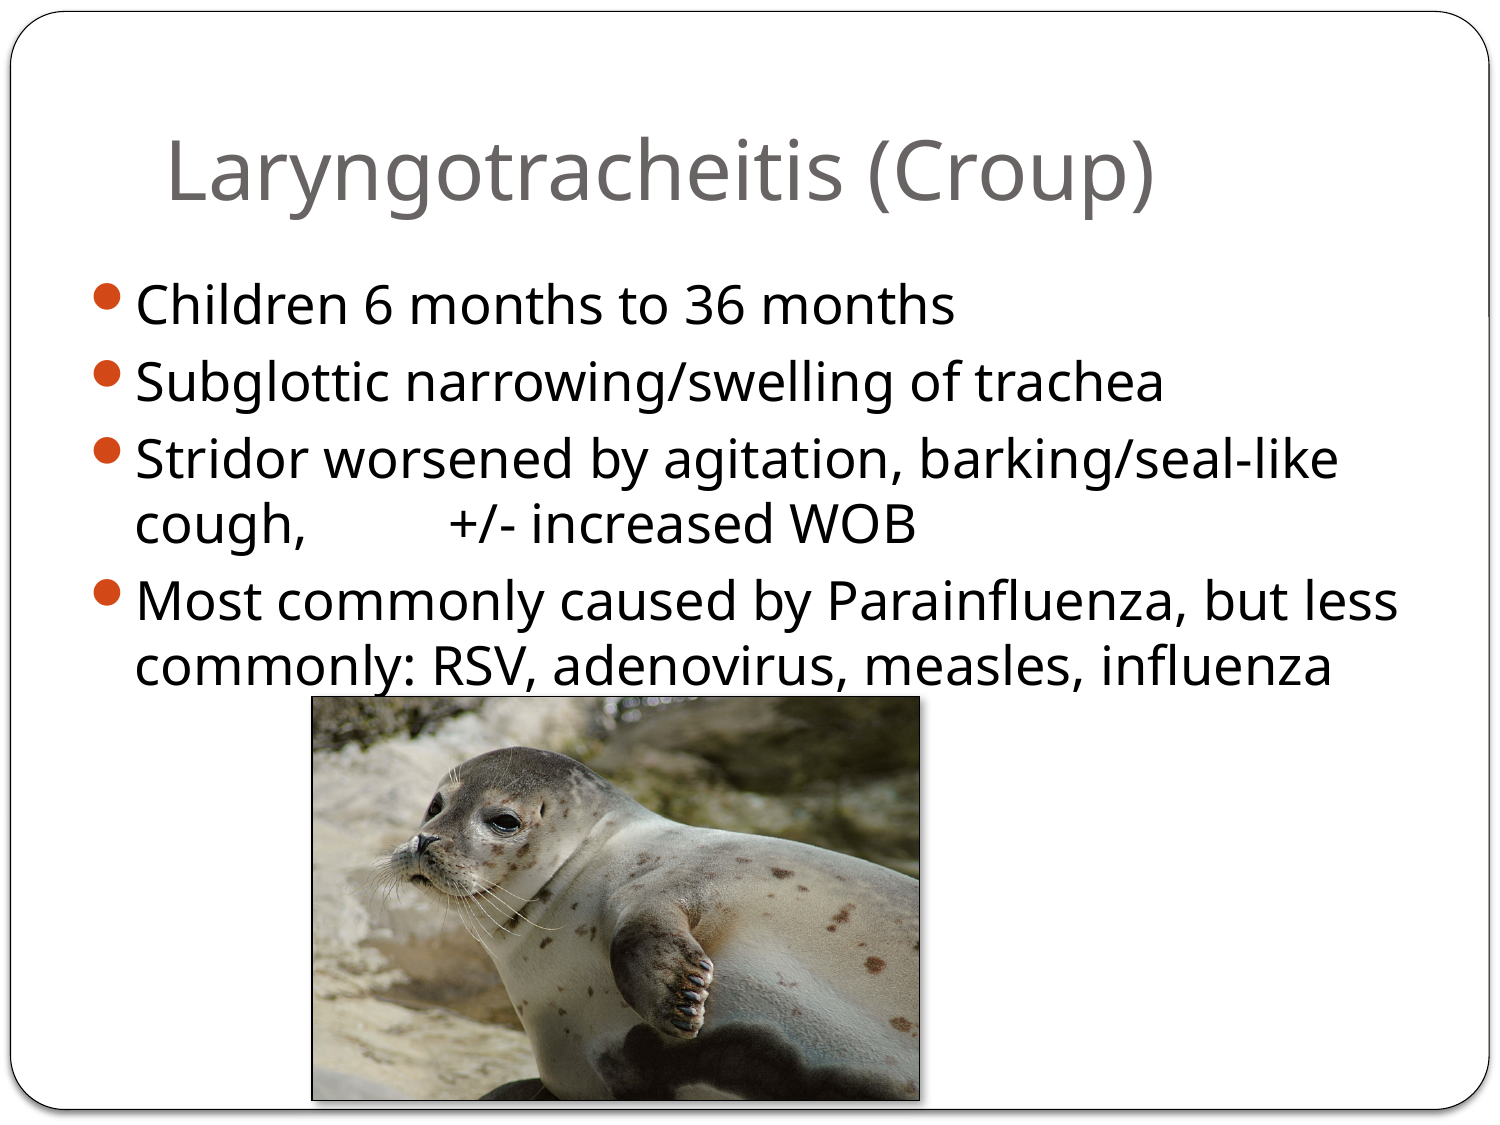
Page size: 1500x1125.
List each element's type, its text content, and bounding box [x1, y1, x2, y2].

list Children 6 months to 36 months Subglottic narrowing/swelling of trachea Stridor worsened by agitation, barking/seal-like cough, +/- increased WOB Most commonly caused by Parainfluenza, but less commonly: RSV, adenovirus, measles, influenza [75, 262, 1425, 1025]
title Laryngotracheitis (Croup) [150, 45, 1425, 233]
picture [312, 696, 920, 1101]
